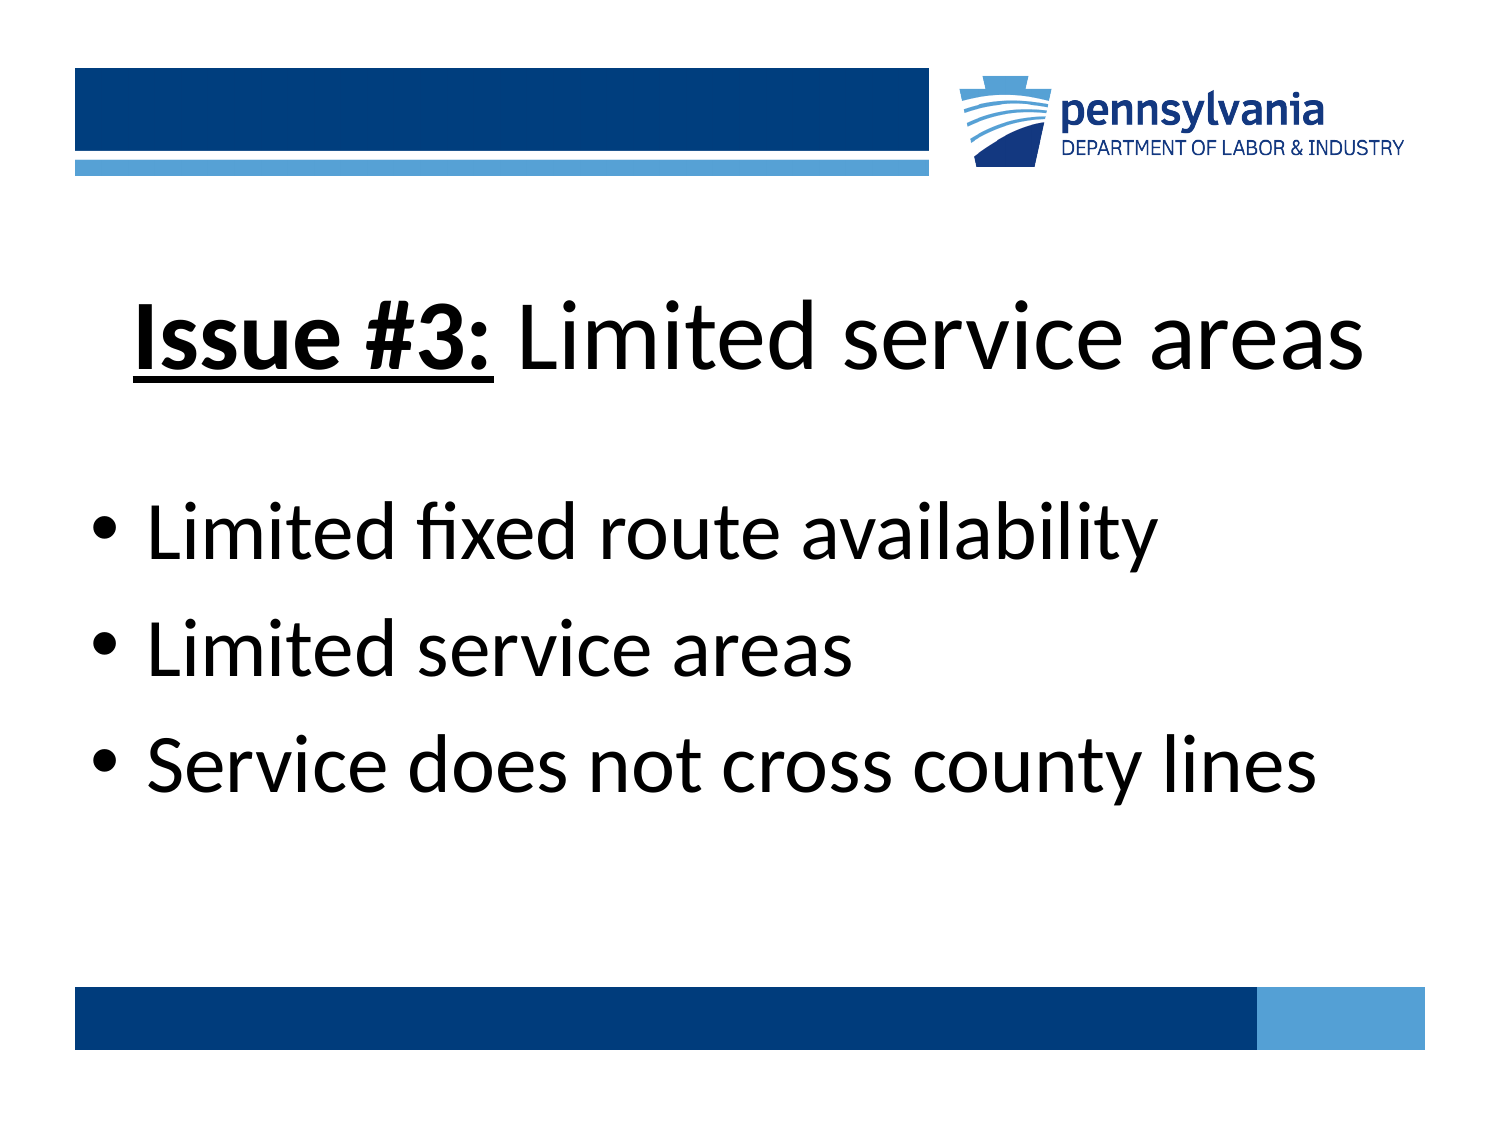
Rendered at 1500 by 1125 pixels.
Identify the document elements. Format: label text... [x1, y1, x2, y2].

list Issue #3: Limited service areas Limited fixed route availability Limited service areas Service does not cross county lines [75, 262, 1425, 987]
picture [74, 987, 1426, 1051]
picture [74, 68, 1405, 176]
